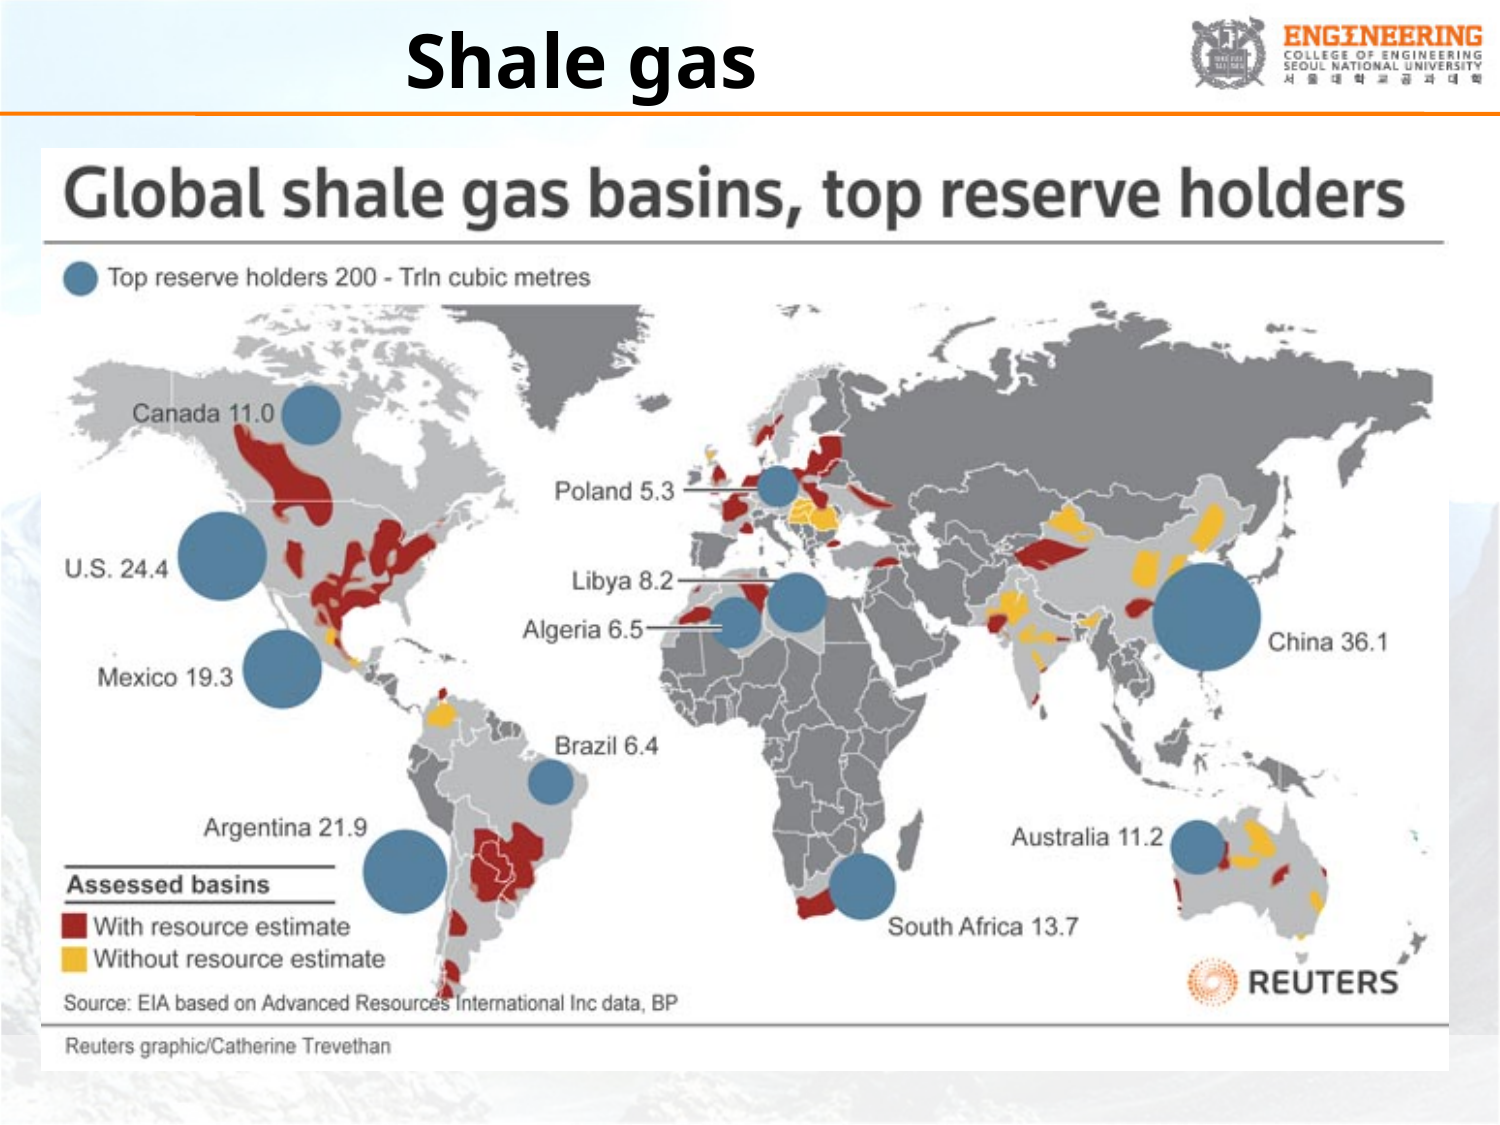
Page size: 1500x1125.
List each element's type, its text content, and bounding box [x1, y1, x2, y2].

picture [41, 148, 1449, 1071]
title Shale gas [0, 0, 1164, 119]
picture [1179, 0, 1500, 107]
